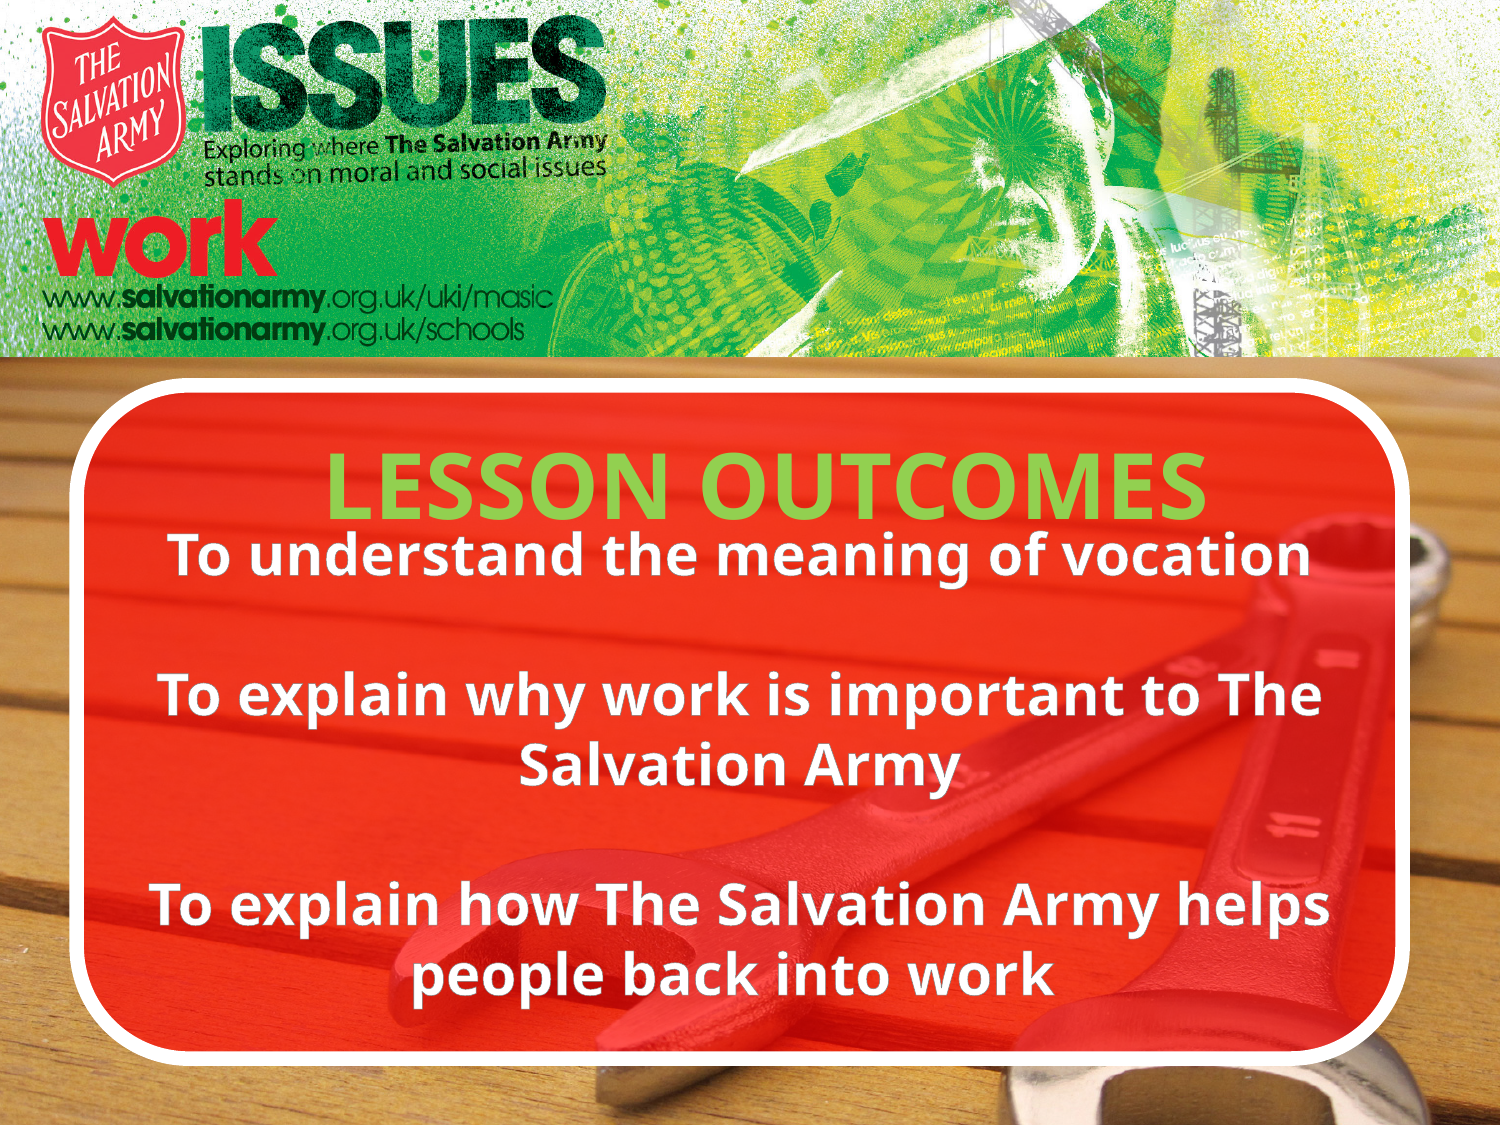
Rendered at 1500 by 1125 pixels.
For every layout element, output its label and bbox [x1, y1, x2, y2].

picture [0, 243, 1500, 1125]
